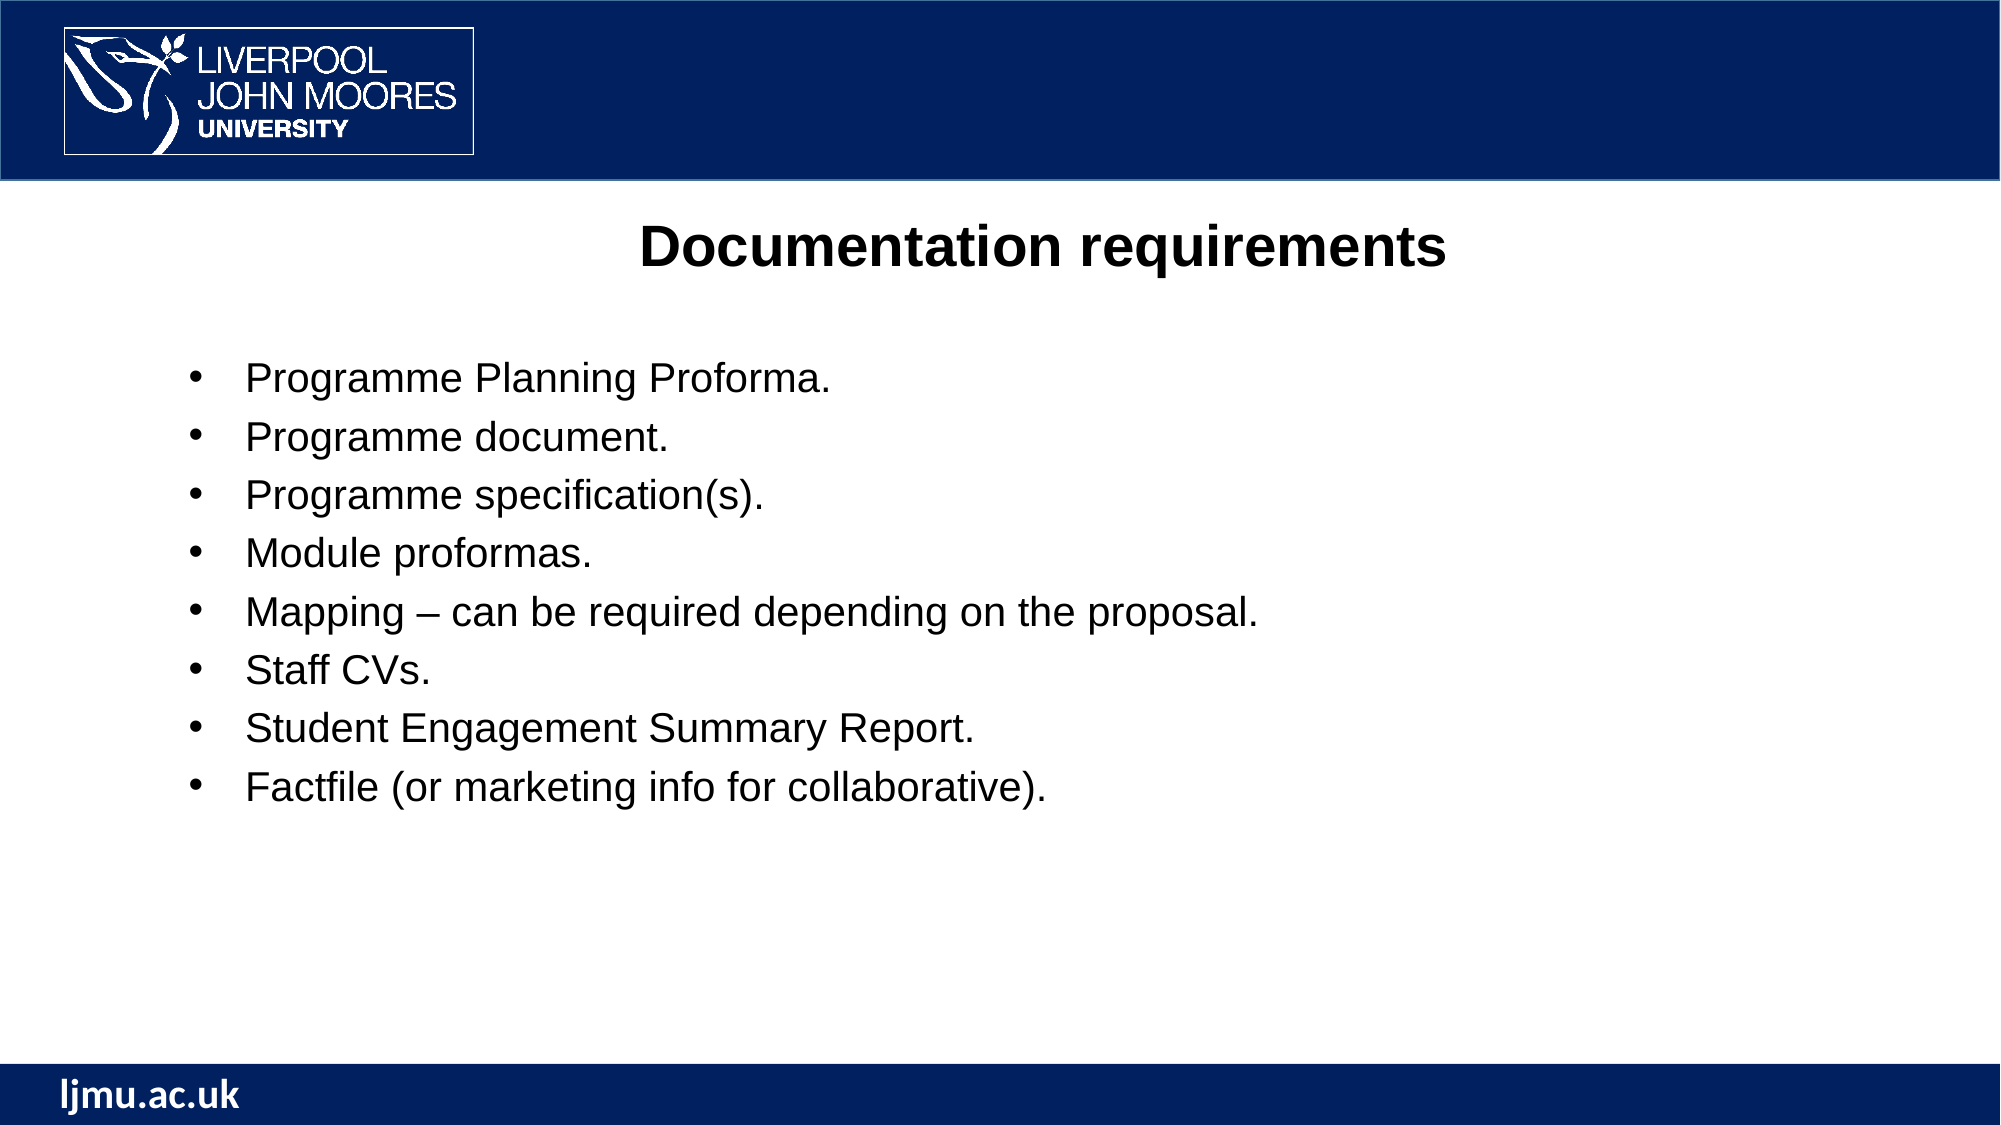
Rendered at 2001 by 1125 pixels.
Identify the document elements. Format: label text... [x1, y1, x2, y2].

picture [50, 16, 487, 166]
text_box Programme Planning Proforma. Programme document. Programme specification(s). Module proformas. Mapping – can be required depending on the proposal. Staff CVs. Student Engagement Summary Report. Factfile (or marketing info for collaborative). [173, 343, 1508, 1071]
text_box Documentation requirements [580, 141, 1508, 343]
